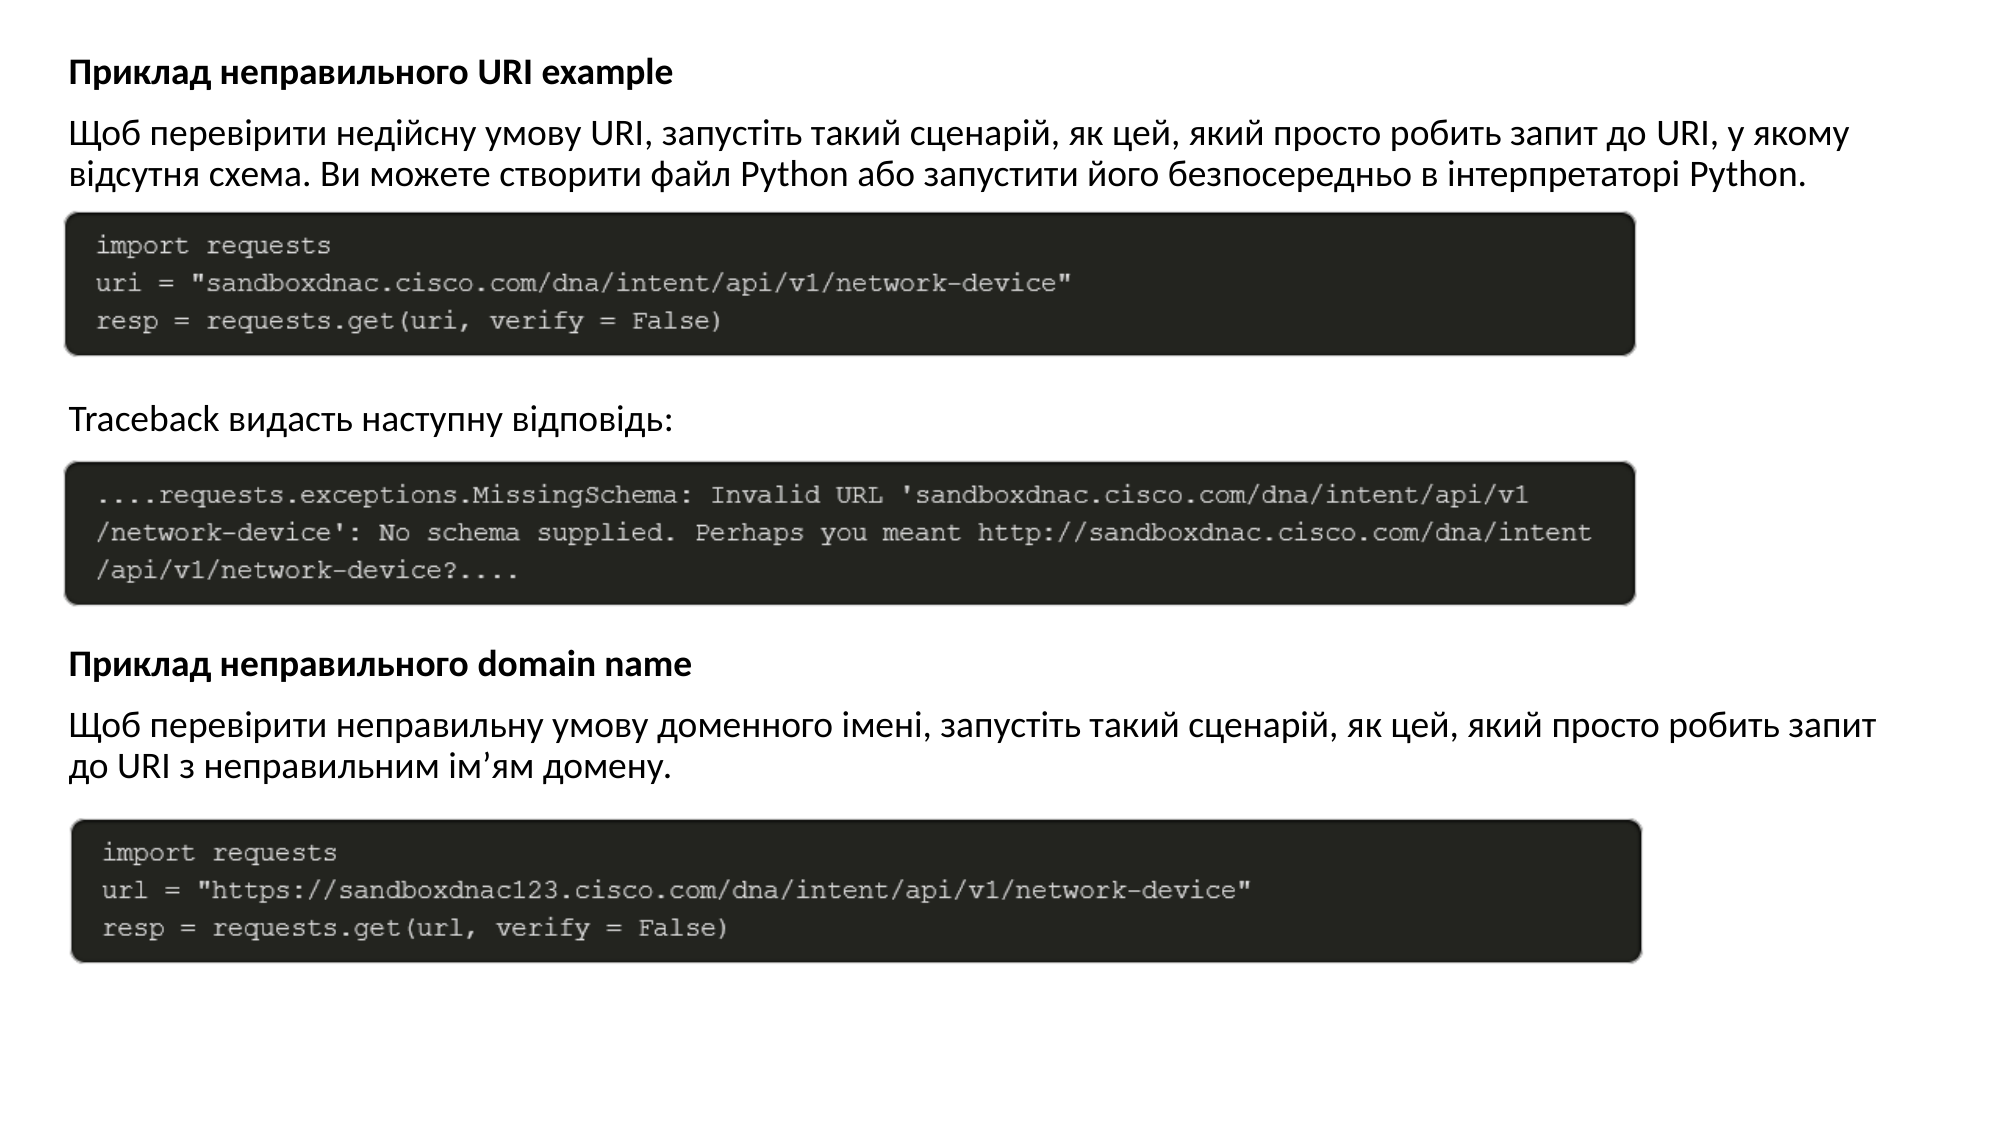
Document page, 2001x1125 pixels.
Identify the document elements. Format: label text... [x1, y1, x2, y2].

list Приклад неправильного URI example Щоб перевірити недійсну умову URI, запустіть такий сценарій, як цей, який просто робить запит до URI, у якому відсутня схема. Ви можете створити файл Python або запустити його безпосередньо в інтерпретаторі Python. Traceback видасть наступну відповідь: Приклад неправильного domain name Щоб перевірити неправильну умову доменного імені, запустіть такий сценарій, як цей, який просто робить запит до URI з неправильним ім’ям домену. [53, 44, 1940, 1086]
picture [59, 456, 1651, 616]
picture [53, 205, 1651, 365]
picture [53, 806, 1651, 973]
